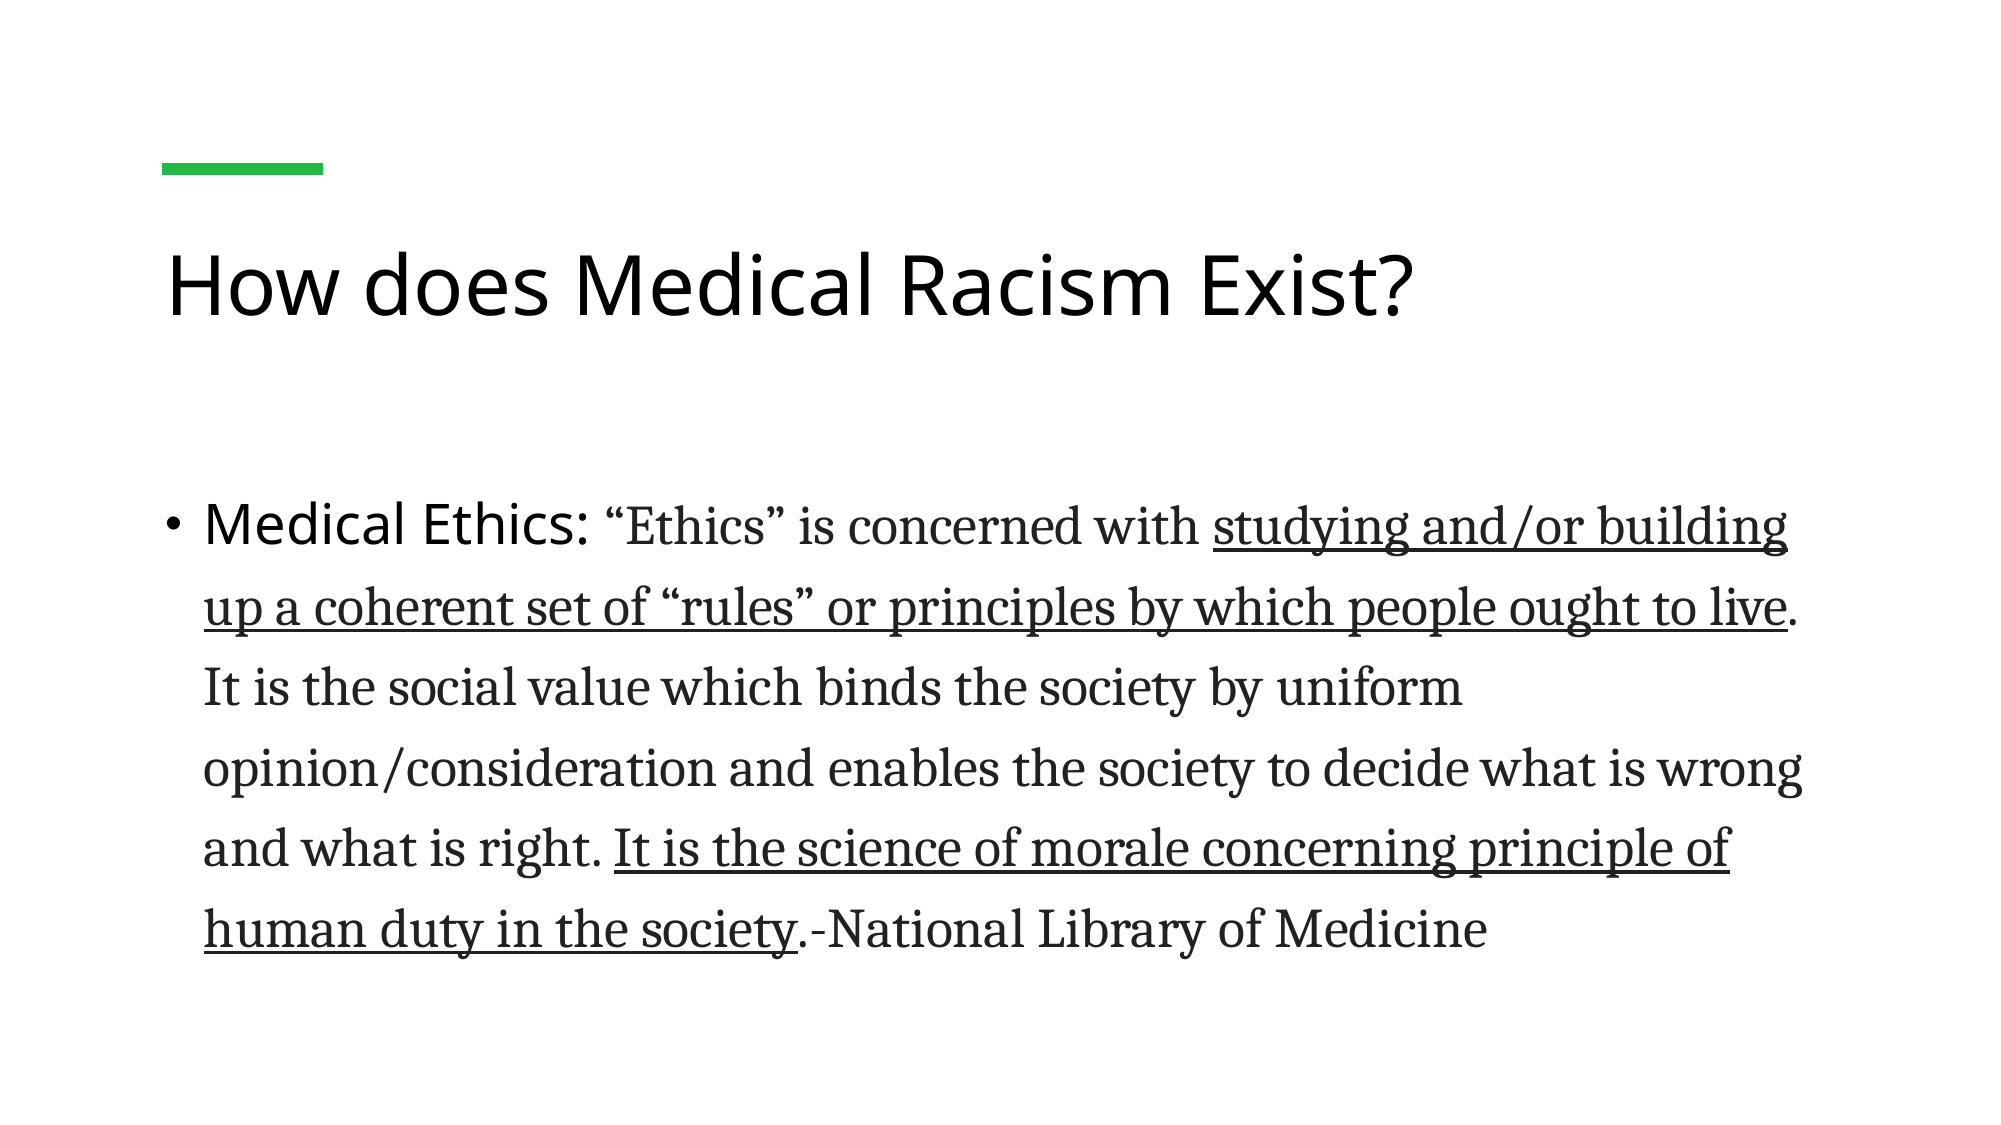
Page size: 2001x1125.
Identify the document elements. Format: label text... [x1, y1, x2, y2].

list Medical Ethics: “Ethics” is concerned with studying and/or building up a coherent set of “rules” or principles by which people ought to live. It is the social value which binds the society by uniform opinion/consideration and enables the society to decide what is wrong and what is right. It is the science of morale concerning principle of human duty in the society.-National Library of Medicine [150, 468, 1850, 975]
title How does Medical Racism Exist? [150, 224, 1850, 441]
